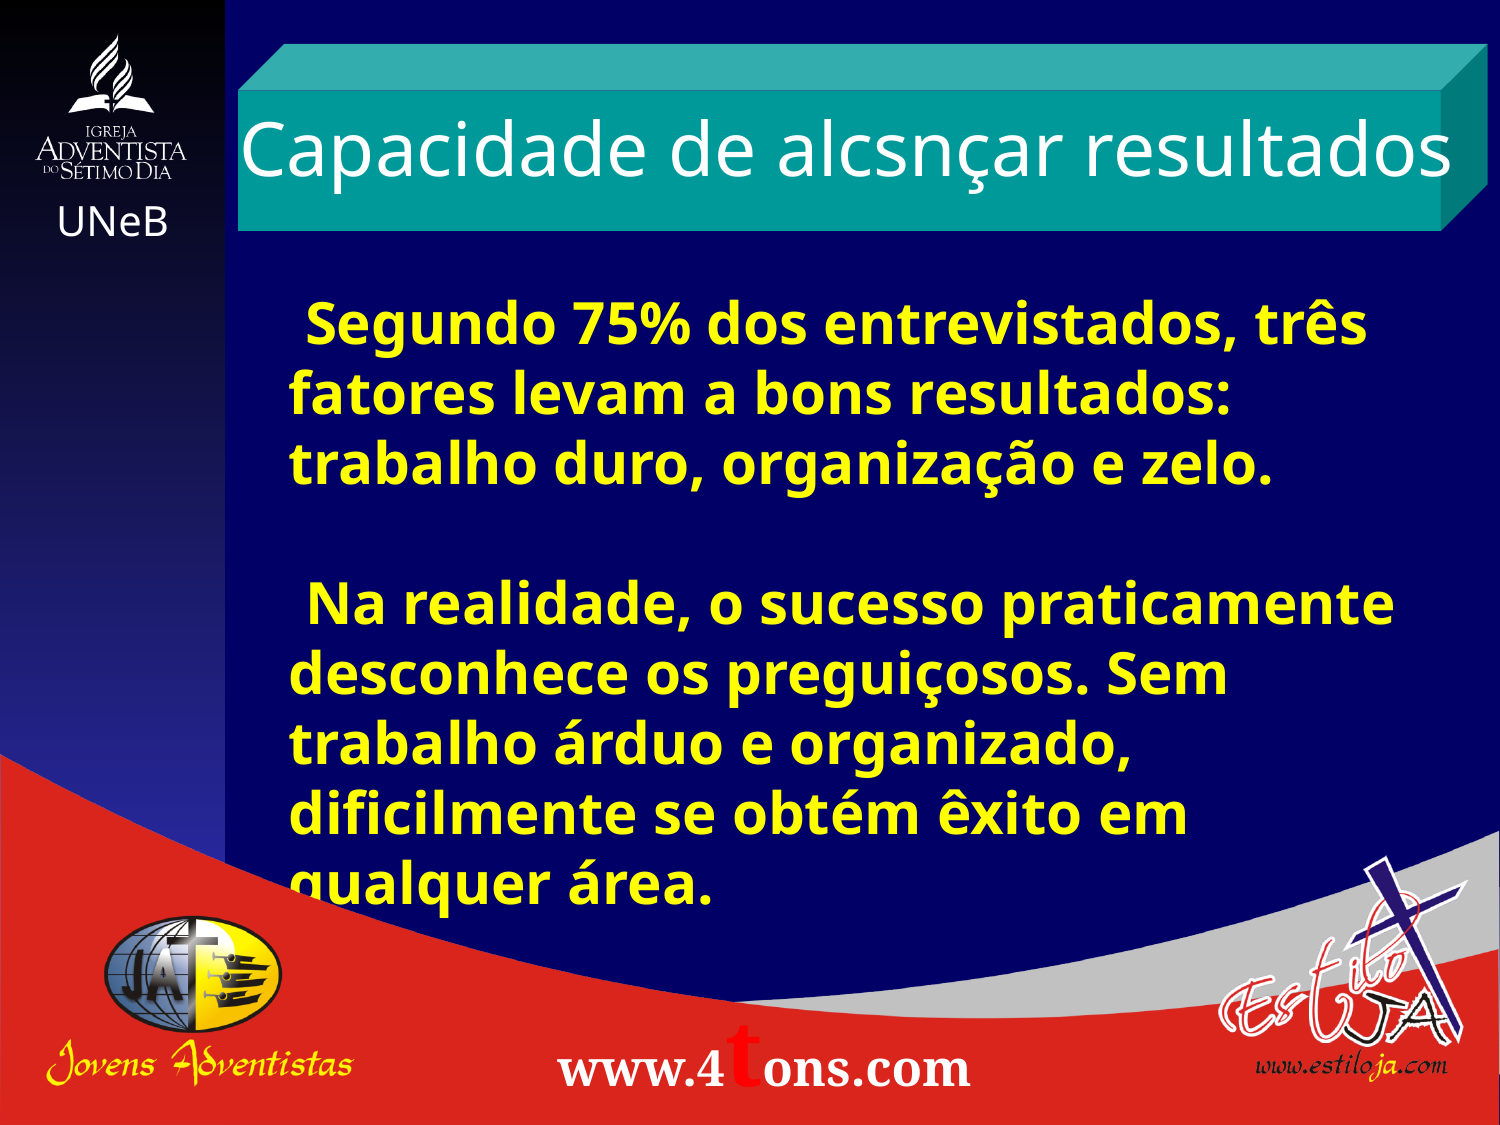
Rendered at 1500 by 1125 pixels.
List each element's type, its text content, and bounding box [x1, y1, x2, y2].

text_box Segundo 75% dos entrevistados, três fatores levam a bons resultados: trabalho duro, organização e zelo. Na realidade, o sucesso praticamente desconhece os preguiçosos. Sem trabalho árduo e organizado, dificilmente se obtém êxito em qualquer área. [198, 278, 1483, 752]
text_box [196, 43, 1498, 232]
picture [0, 754, 1500, 1125]
text_box UNeB [0, 187, 225, 263]
text_box [0, 263, 225, 753]
text_box [0, 0, 225, 187]
picture [34, 33, 187, 179]
